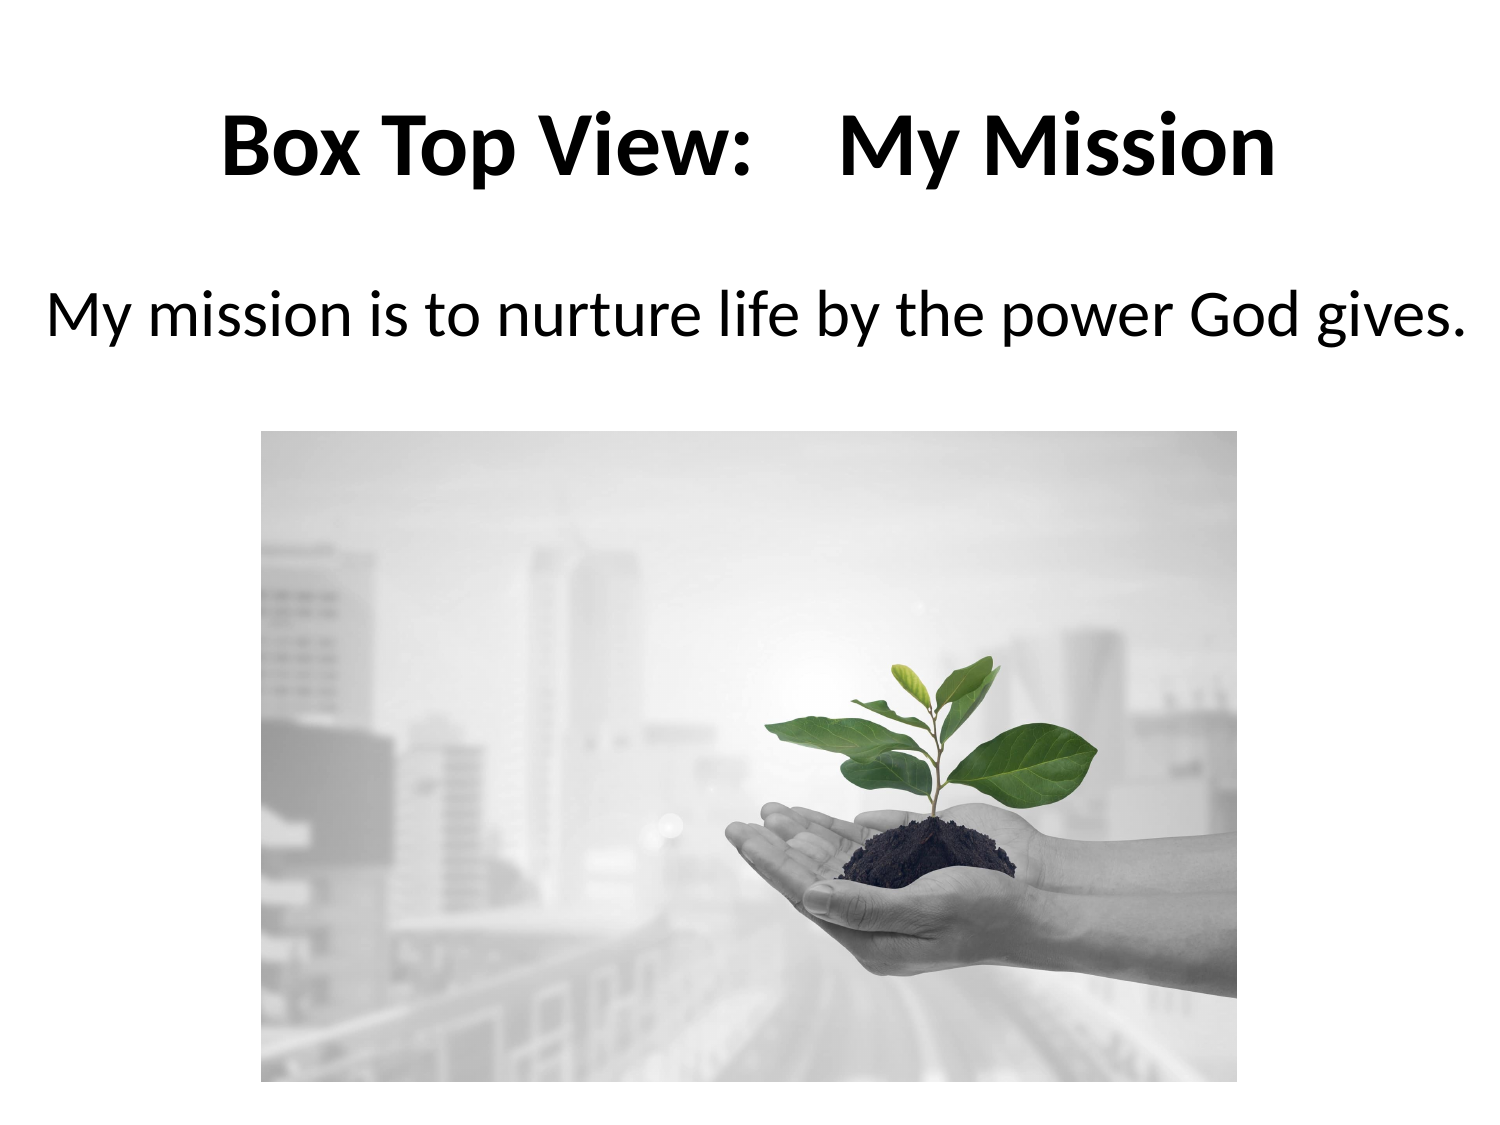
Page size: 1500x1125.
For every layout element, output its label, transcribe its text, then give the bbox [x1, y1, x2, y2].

list My mission is to nurture life by the power God gives. [30, 262, 1500, 1005]
title Box Top View: My Mission [75, 45, 1425, 233]
picture [260, 431, 1237, 1082]
